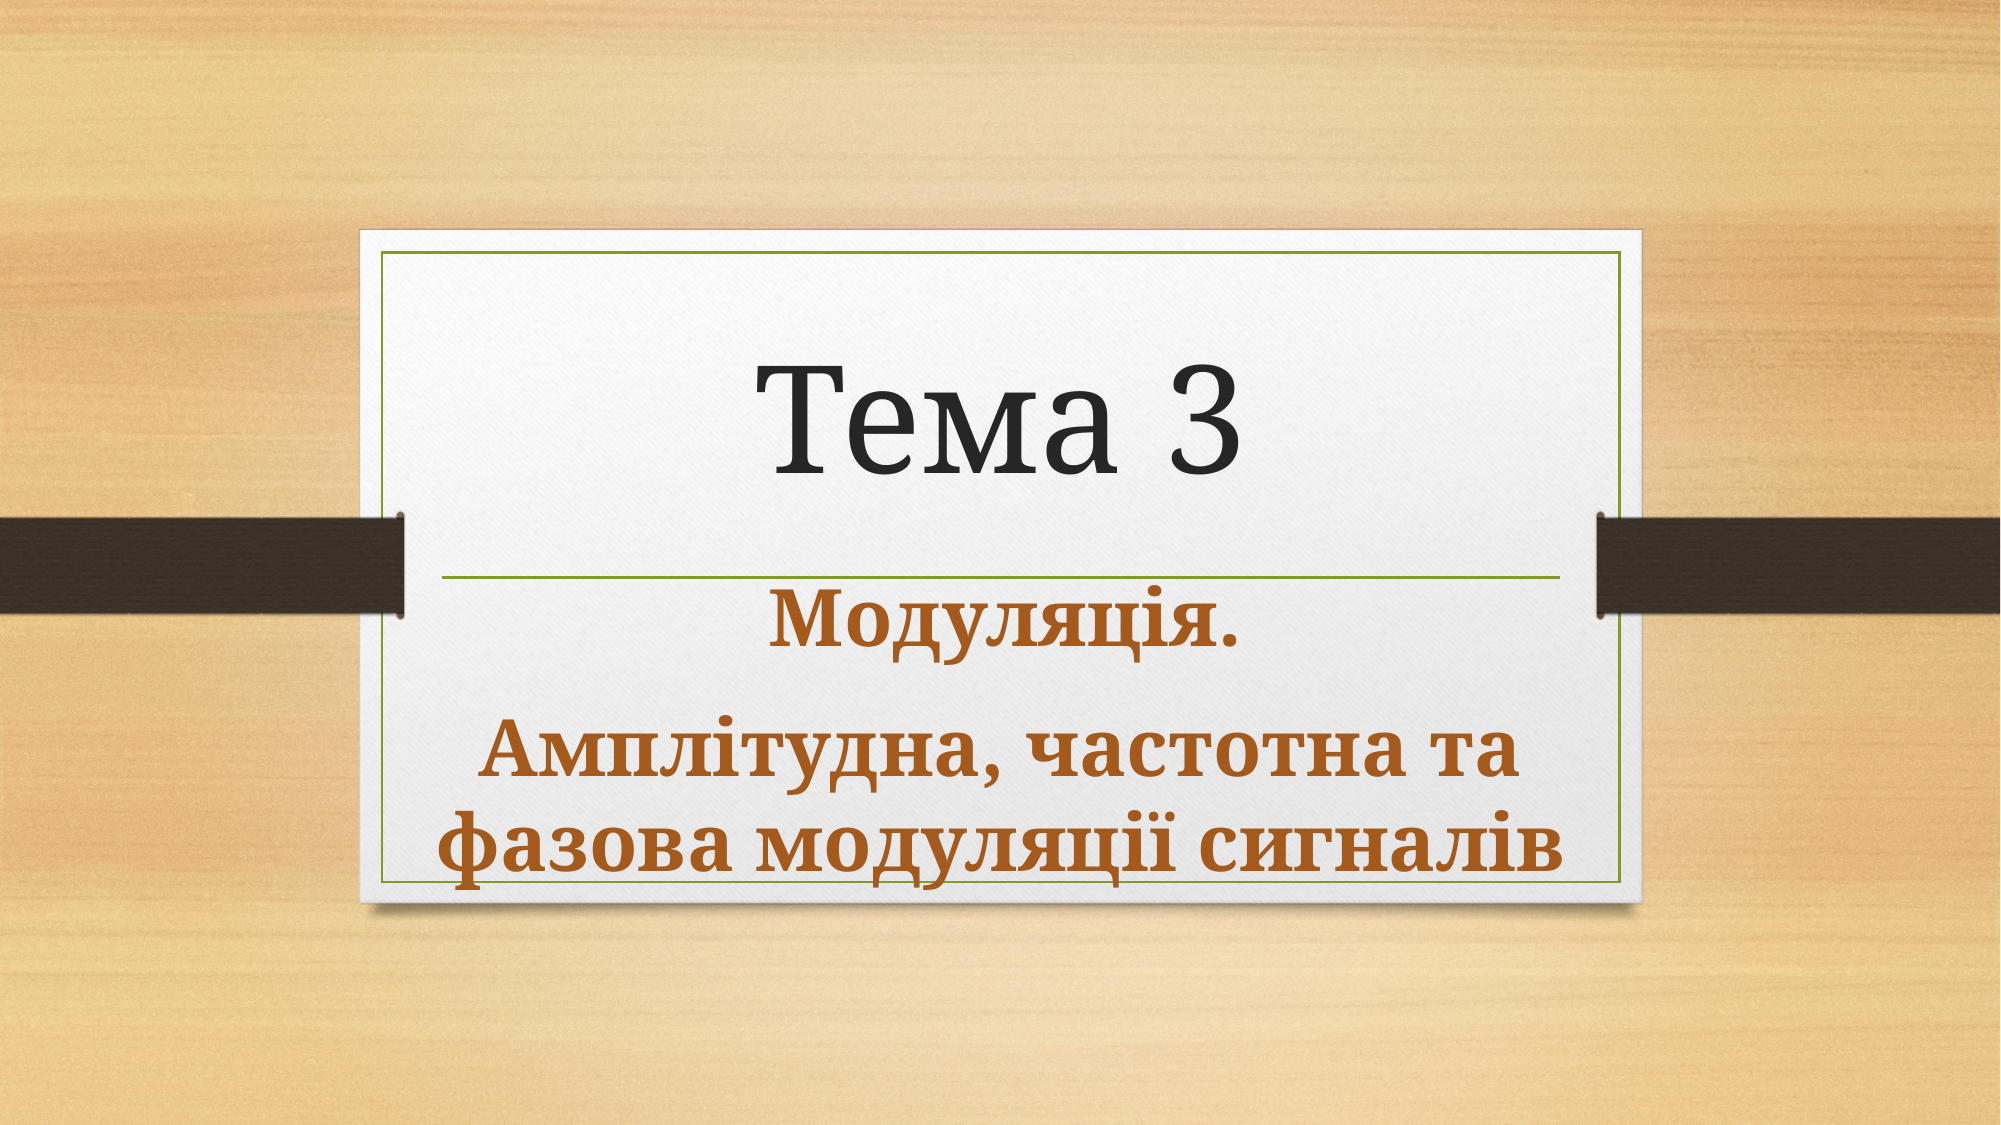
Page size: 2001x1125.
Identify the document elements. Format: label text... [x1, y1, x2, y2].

subtitle Модуляція. Амплітудна, частотна та фазова модуляції сигналів [417, 526, 1584, 940]
picture [0, 0, 2001, 1125]
title Тема 3 [441, 262, 1560, 511]
